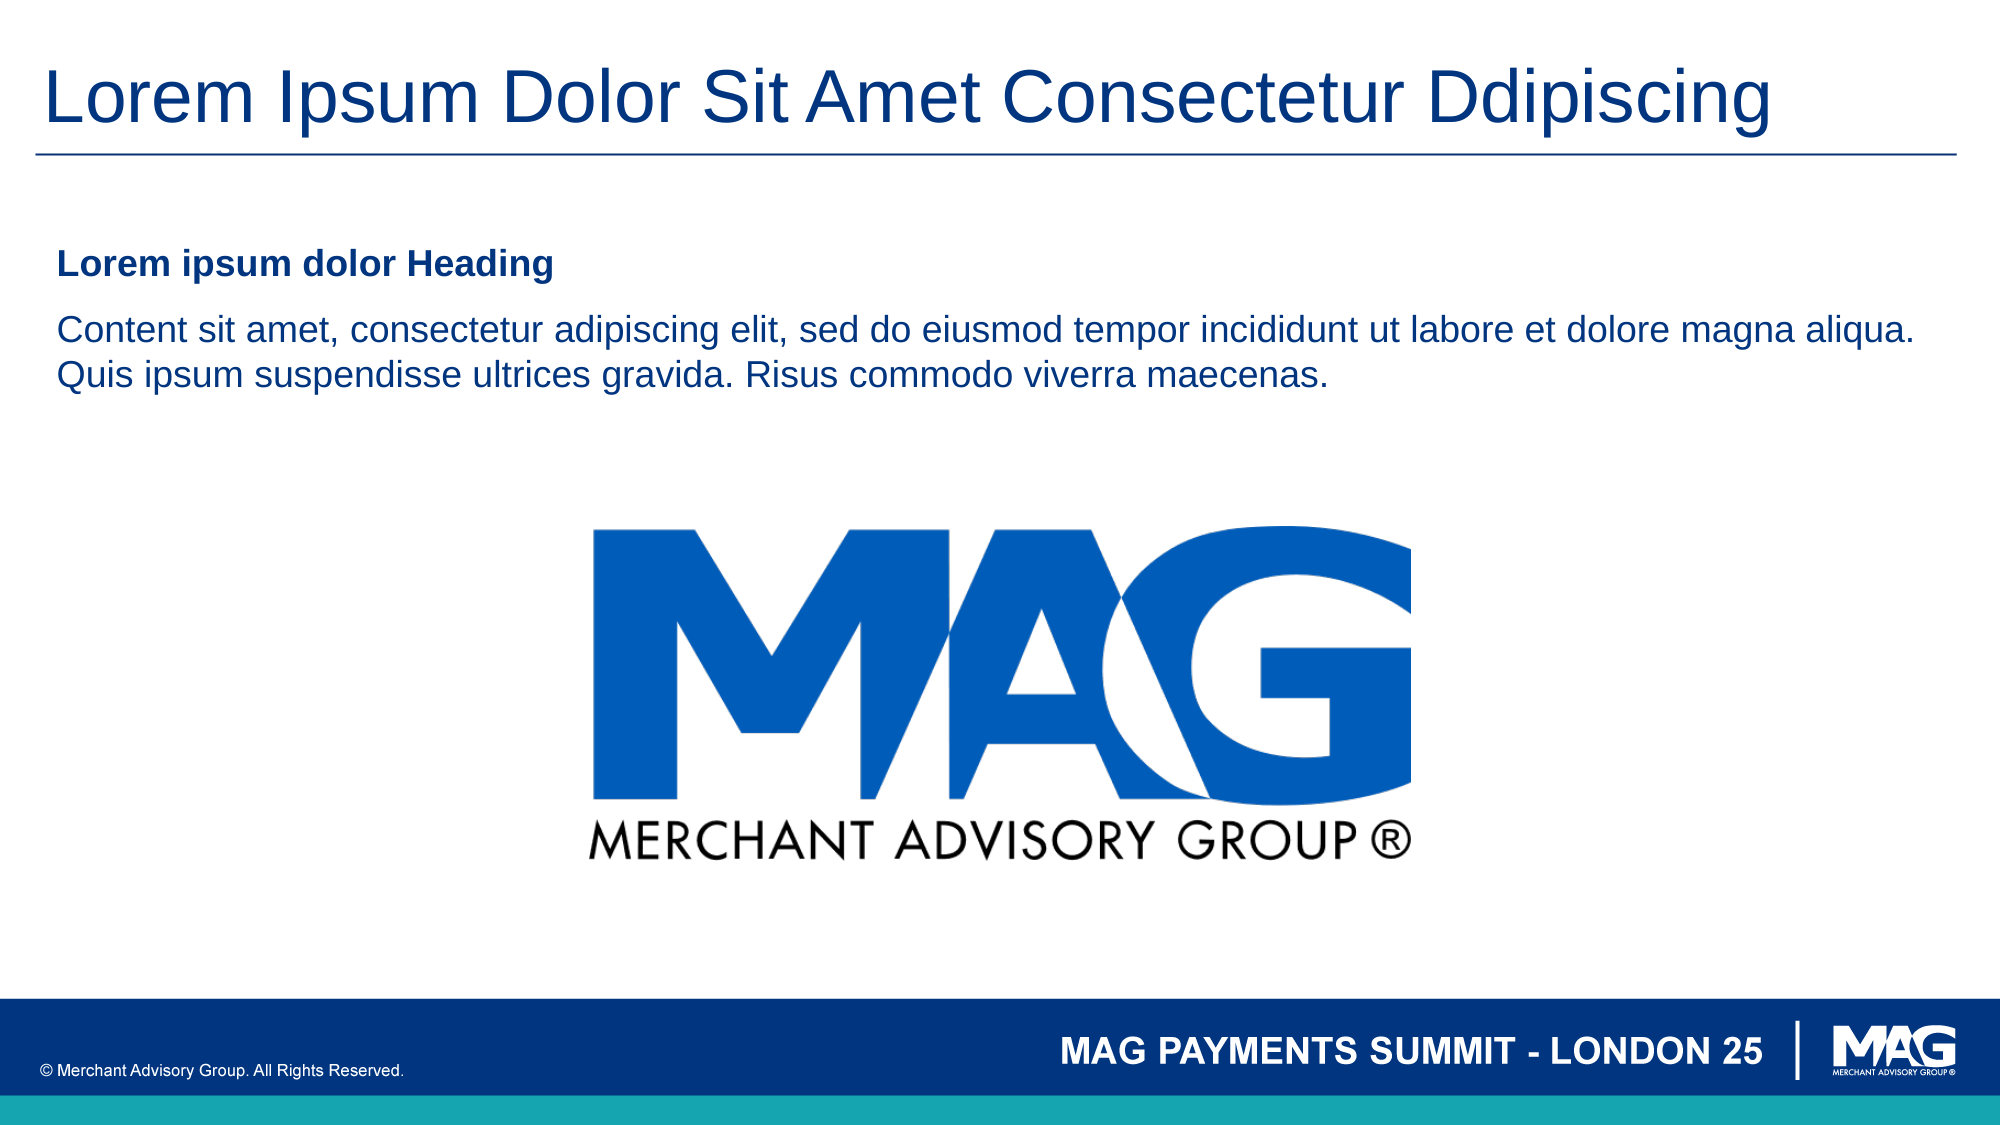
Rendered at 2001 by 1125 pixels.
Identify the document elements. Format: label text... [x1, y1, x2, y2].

list Lorem ipsum dolor Heading Content sit amet, consectetur adipiscing elit, sed do eiusmod tempor incididunt ut labore et dolore magna aliqua. Quis ipsum suspendisse ultrices gravida. Risus commodo viverra maecenas. [26, 232, 1953, 455]
picture [0, 1097, 2000, 1125]
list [588, 526, 1411, 861]
title Lorem Ipsum Dolor Sit Amet Consectetur Ddipiscing [28, 46, 1956, 151]
picture [0, 0, 2000, 1094]
